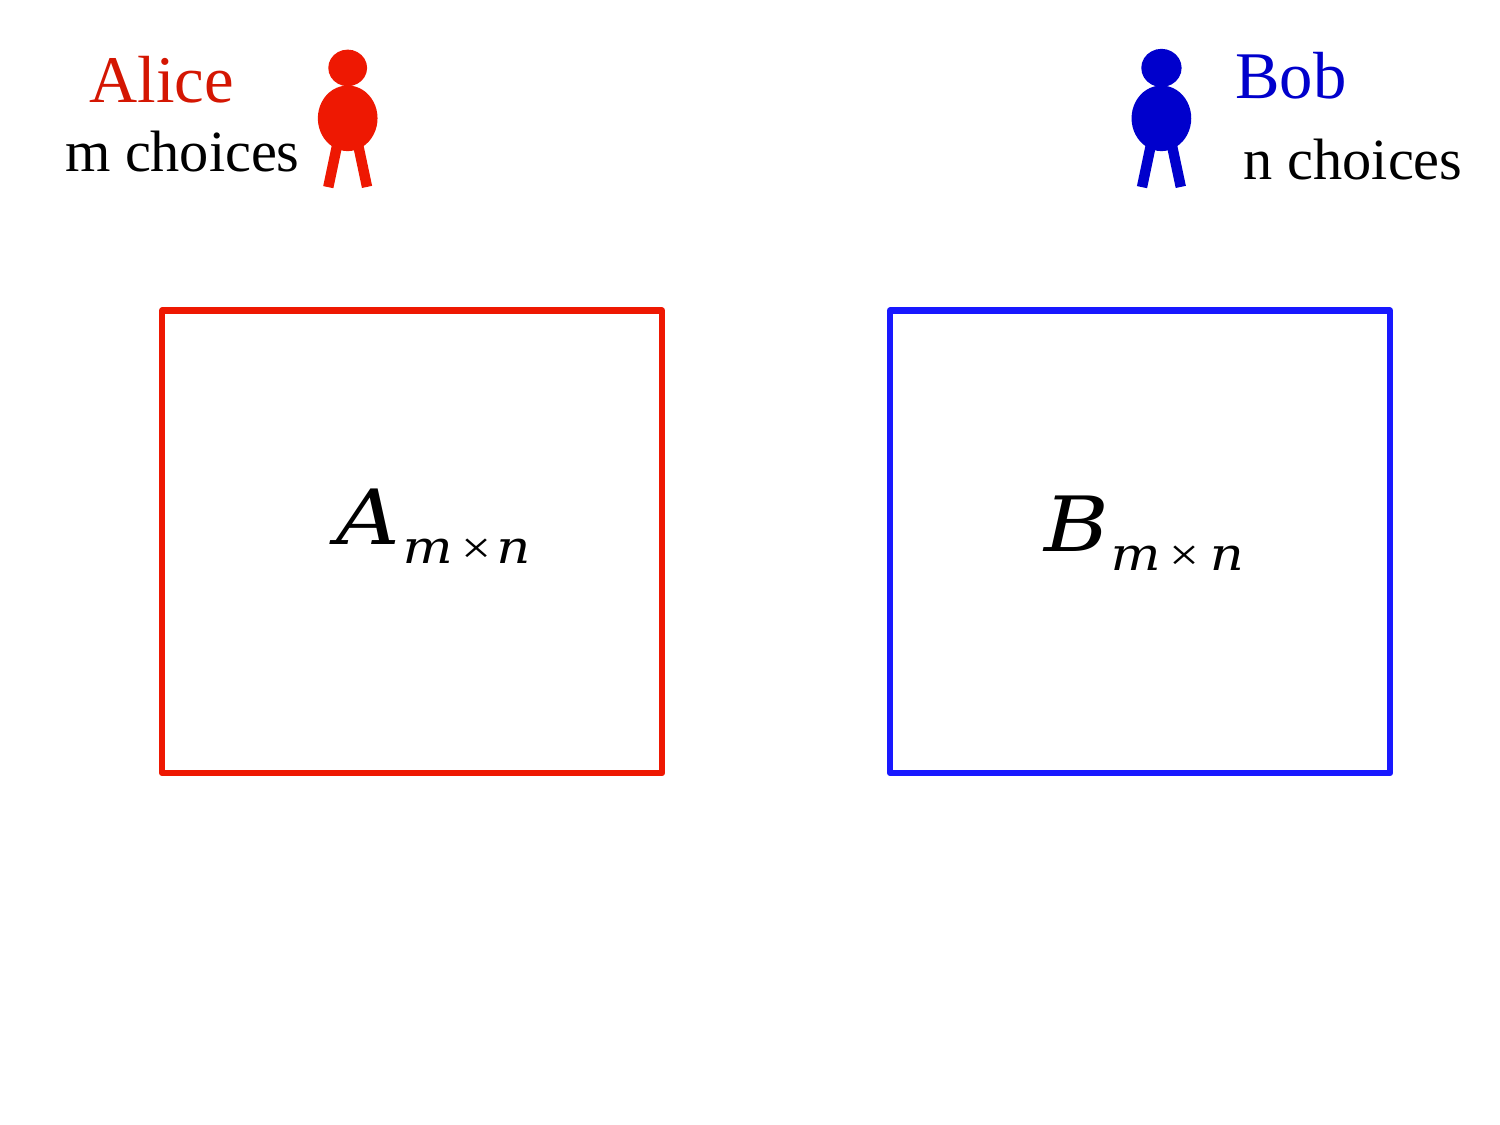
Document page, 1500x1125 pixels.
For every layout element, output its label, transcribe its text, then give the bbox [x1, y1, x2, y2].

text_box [318, 49, 377, 188]
text_box Bob [1220, 24, 1362, 120]
text_box m choices [50, 105, 314, 191]
text_box Alice [74, 28, 250, 105]
text_box [0, 0, 1500, 213]
text_box n choices [1229, 113, 1478, 199]
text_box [1132, 49, 1191, 188]
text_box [161, 310, 1391, 774]
